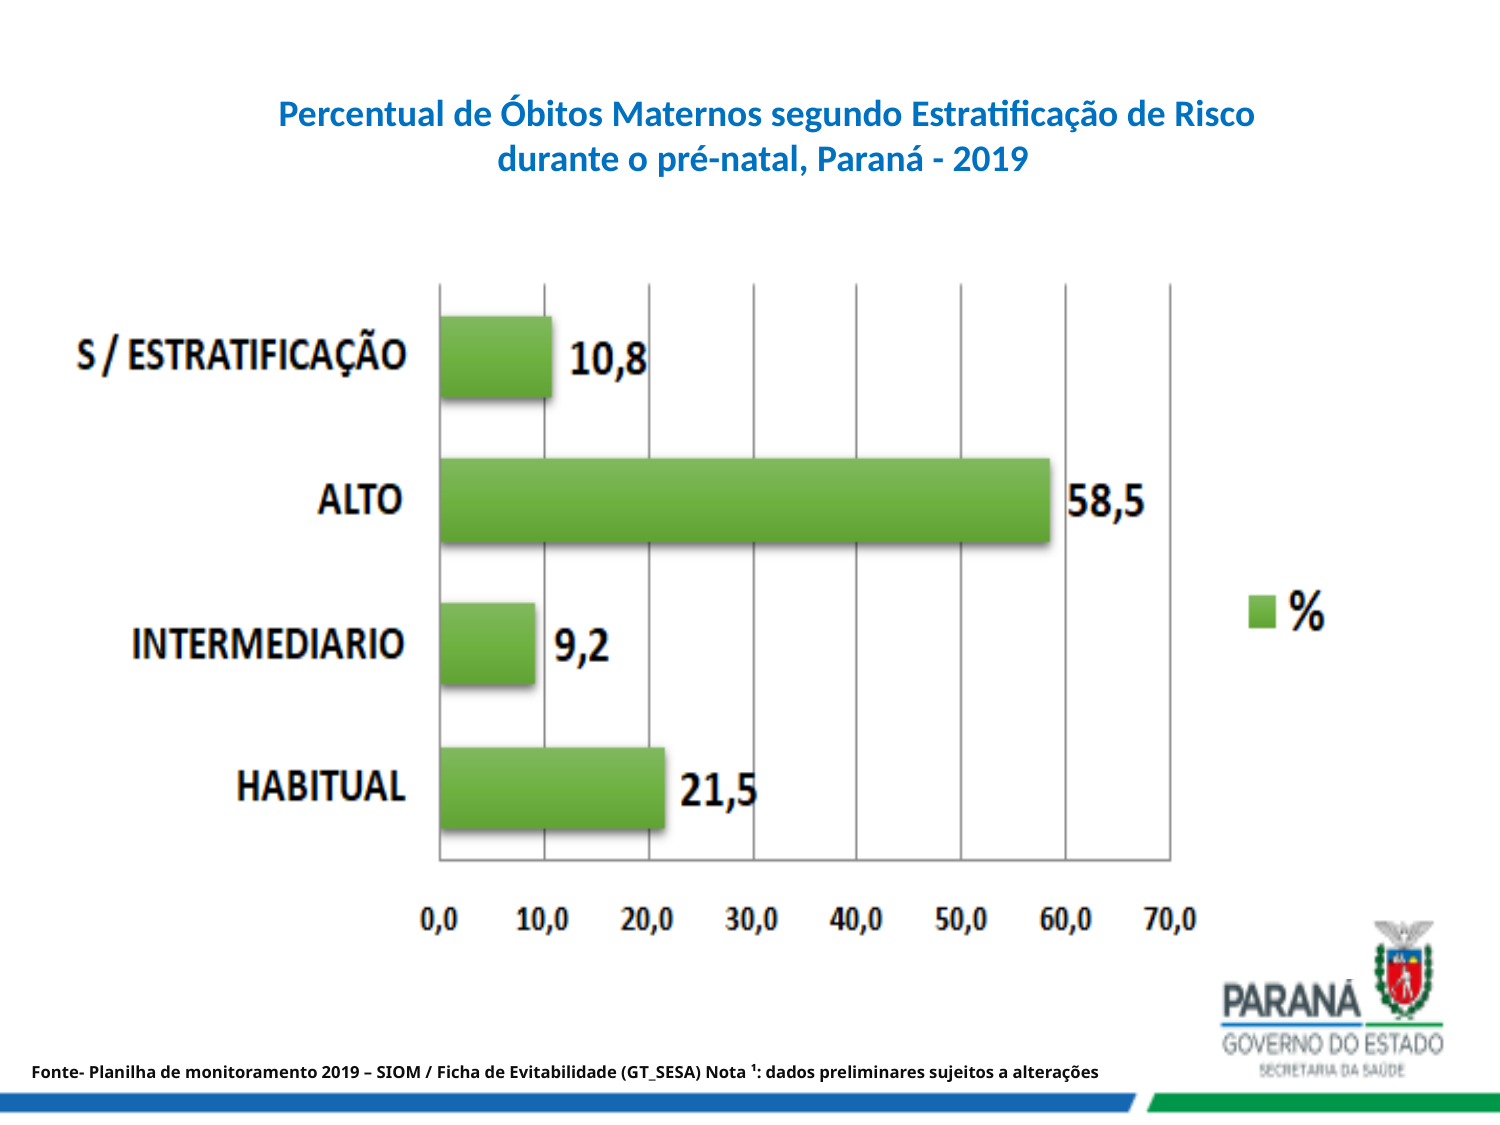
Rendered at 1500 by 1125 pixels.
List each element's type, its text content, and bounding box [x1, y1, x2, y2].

text_box Fonte- Planilha de monitoramento 2019 – SIOM / Ficha de Evitabilidade (GT_SESA) Nota ¹: dados preliminares sujeitos a alterações [16, 1054, 1465, 1113]
picture [0, 0, 1500, 1125]
text_box Percentual de Óbitos Maternos segundo Estratificação de Risco durante o pré-natal, Paraná - 2019 [210, 81, 1325, 223]
